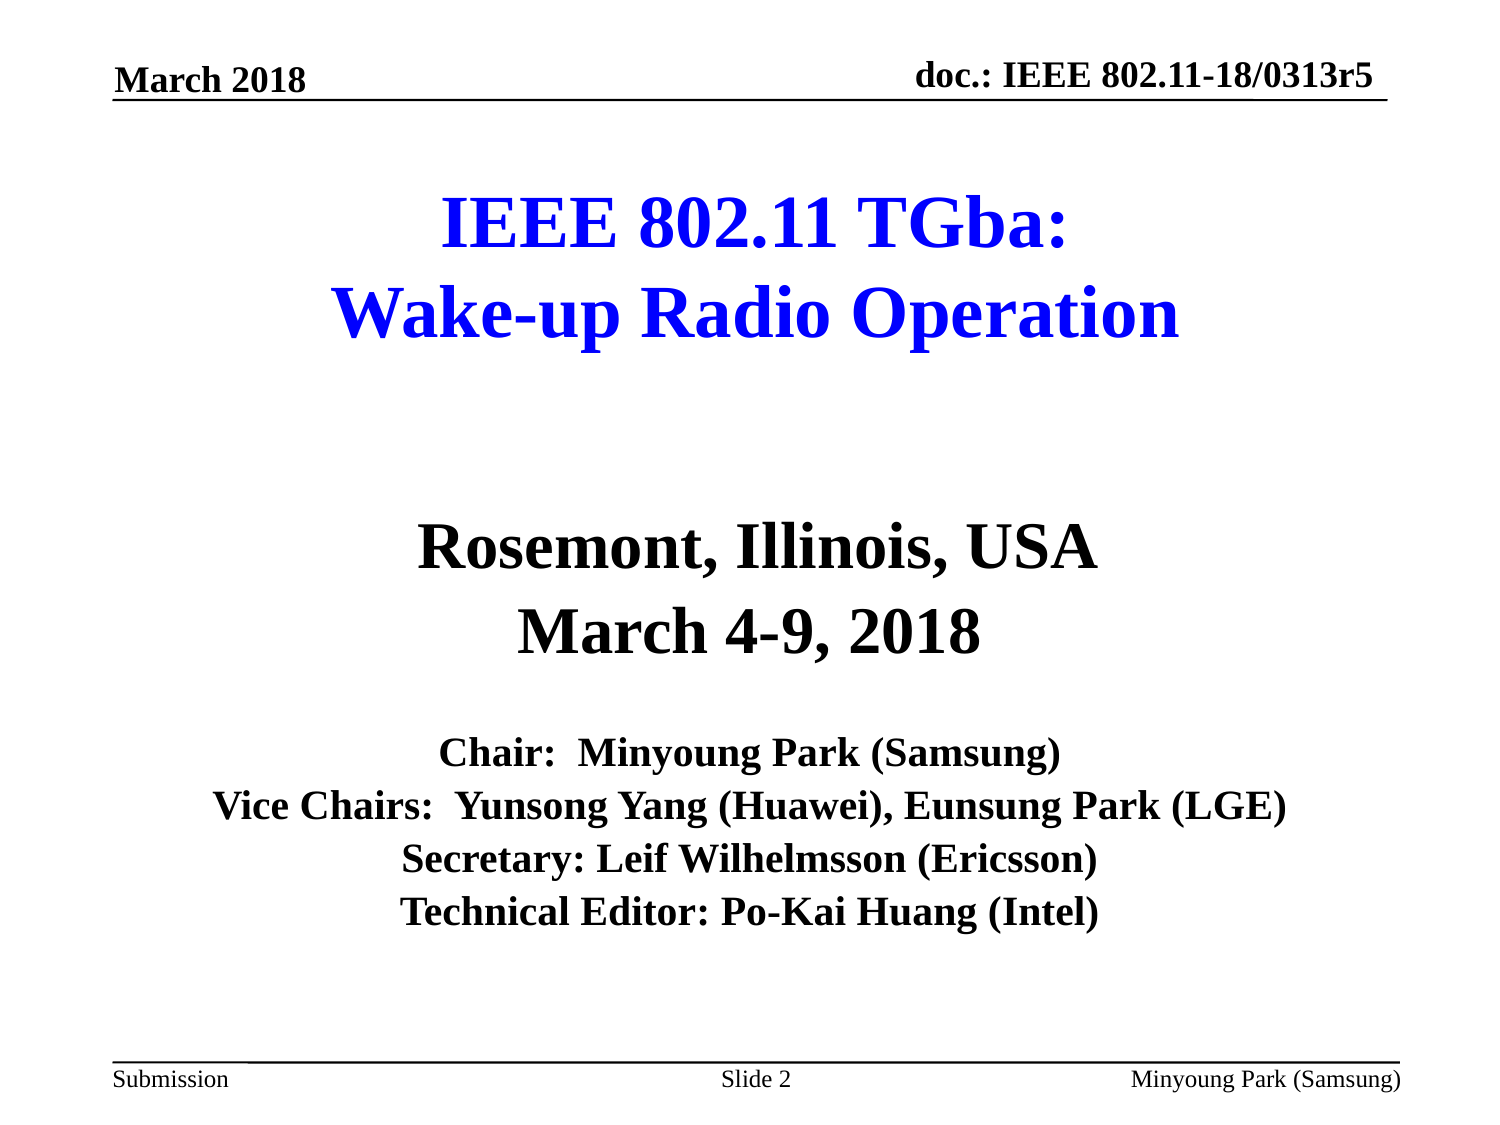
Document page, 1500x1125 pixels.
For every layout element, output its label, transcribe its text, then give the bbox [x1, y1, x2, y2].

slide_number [114, 54, 335, 101]
title IEEE 802.11 TGba: Wake-up Radio Operation [117, 175, 1393, 351]
slide_number Slide 2 [712, 1061, 800, 1093]
footer Minyoung Park (Samsung) [949, 1061, 1402, 1093]
list Rosemont, Illinois, USA March 4-9, 2018 Chair: Minyoung Park (Samsung) Vice Chairs: Yunsong Yang (Huawei), Eunsung Park (LGE) Secretary: Leif Wilhelmsson (Ericsson) Technical Editor: Po-Kai Huang (Intel) [112, 324, 1388, 1000]
